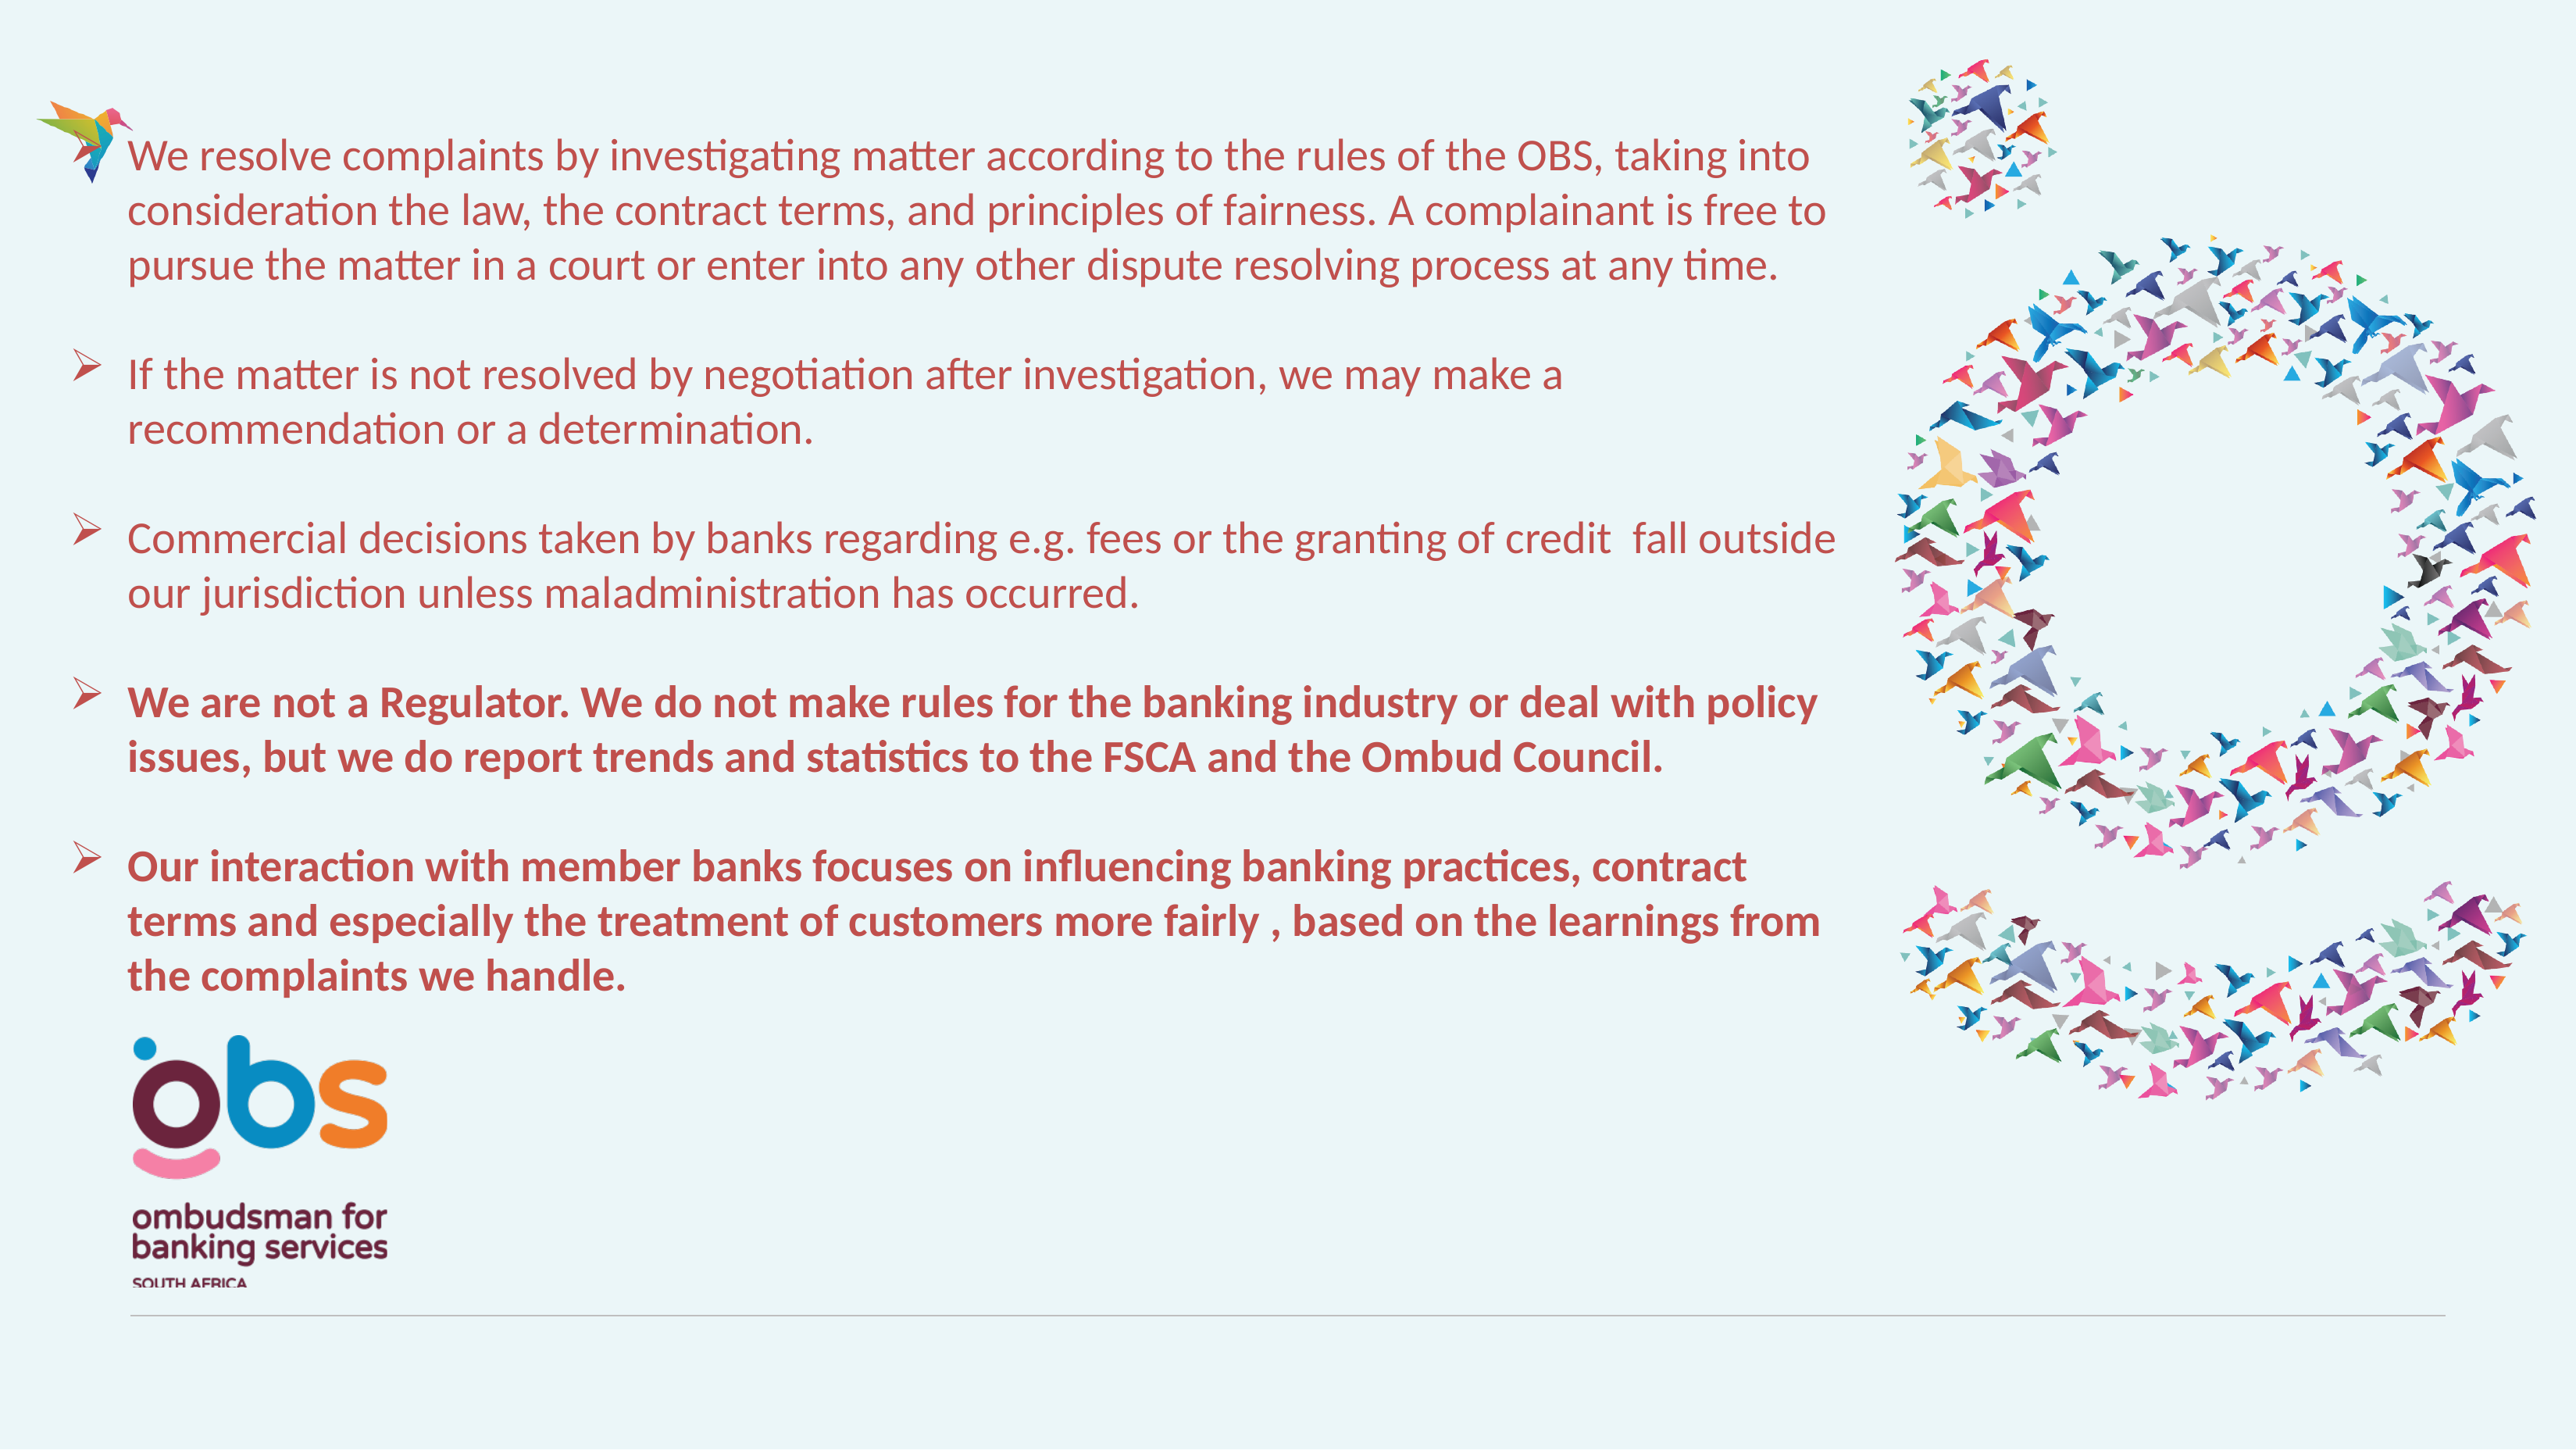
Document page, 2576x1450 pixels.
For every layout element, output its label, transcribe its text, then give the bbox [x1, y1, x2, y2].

list We resolve complaints by investigating matter according to the rules of the OBS, taking into consideration the law, the contract terms, and principles of fairness. A complainant is free to pursue the matter in a court or enter into any other dispute resolving process at any time. If the matter is not resolved by negotiation after investigation, we may make a recommendation or a determination. Commercial decisions taken by banks regarding e.g. fees or the granting of credit fall outside our jurisdiction unless maladministration has occurred. We are not a Regulator. We do not make rules for the banking industry or deal with policy issues, but we do report trends and statistics to the FSCA and the Ombud Council. Our interaction with member banks focuses on influencing banking practices, contract terms and especially the treatment of customers more fairly , based on the learnings from the complaints we handle. [57, 119, 1874, 345]
picture [1825, 51, 2576, 1312]
